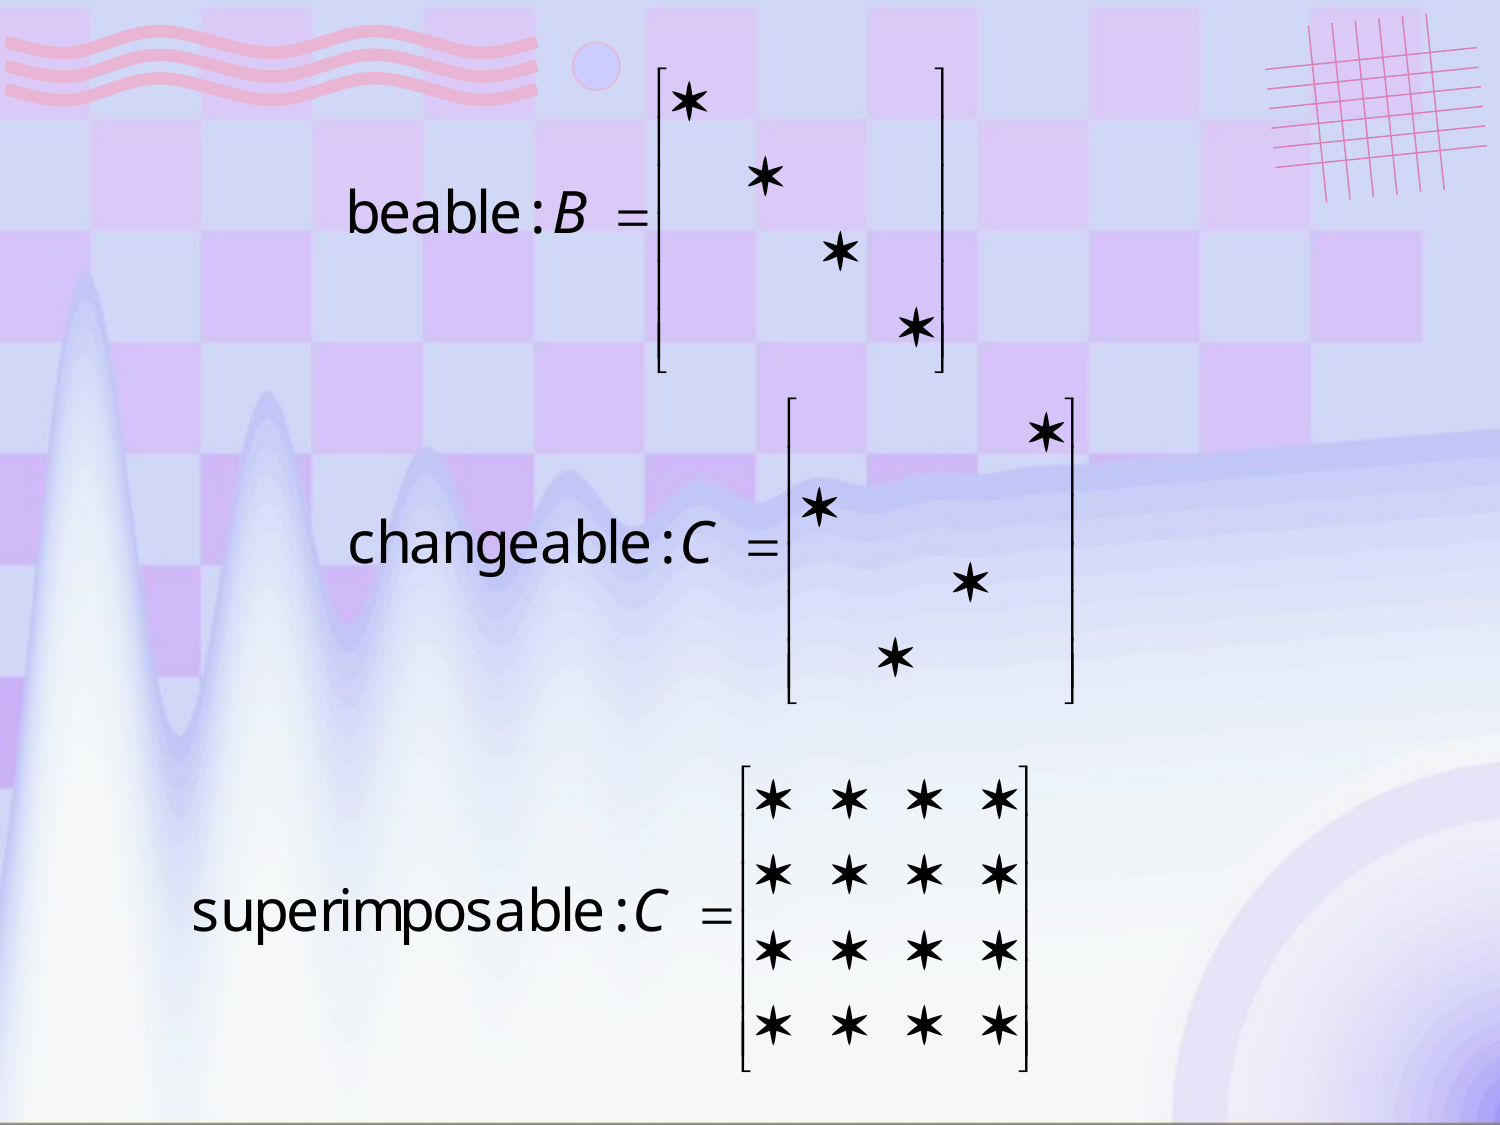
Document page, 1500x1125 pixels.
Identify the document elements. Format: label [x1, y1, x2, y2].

picture [0, 0, 1500, 1125]
text_box [340, 55, 1093, 717]
text_box [184, 756, 1046, 1083]
